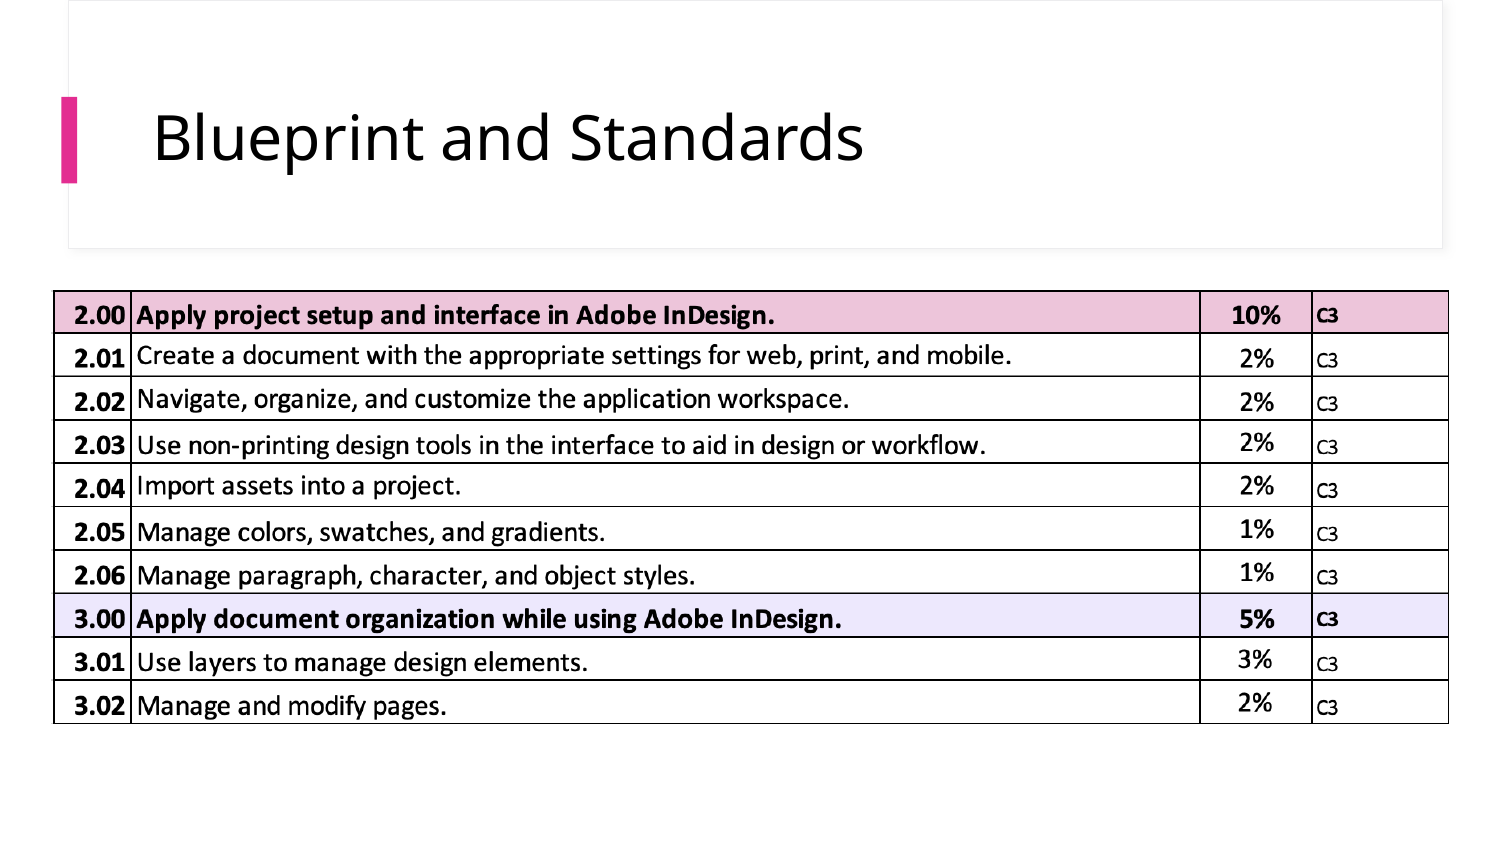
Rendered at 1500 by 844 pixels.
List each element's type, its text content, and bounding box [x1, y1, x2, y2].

picture [51, 290, 1449, 724]
title Blueprint and Standards [137, 67, 1389, 213]
